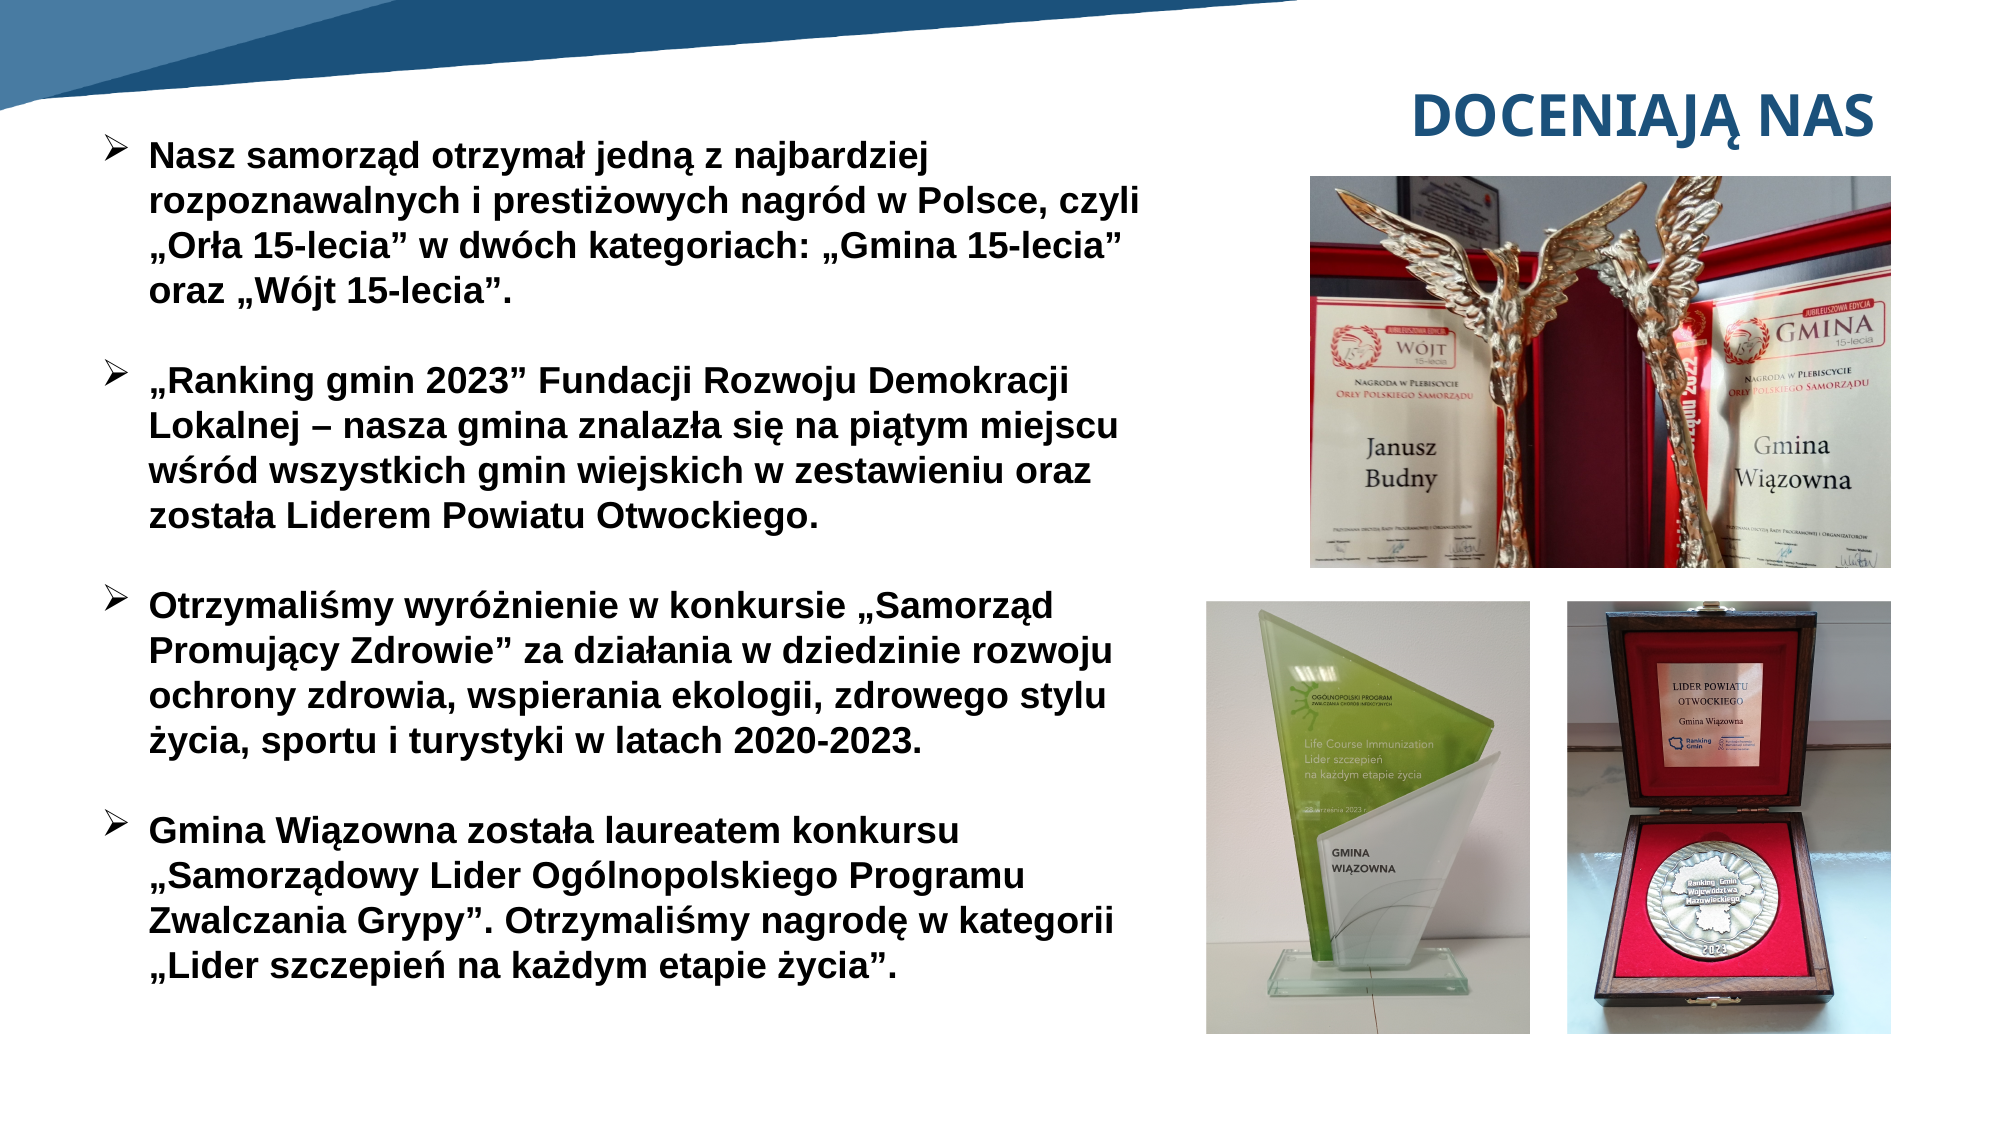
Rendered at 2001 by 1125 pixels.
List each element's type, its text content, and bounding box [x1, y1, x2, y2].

picture [0, 0, 1945, 1033]
text_box DOCENIAJĄ NAS [1421, 65, 1891, 155]
